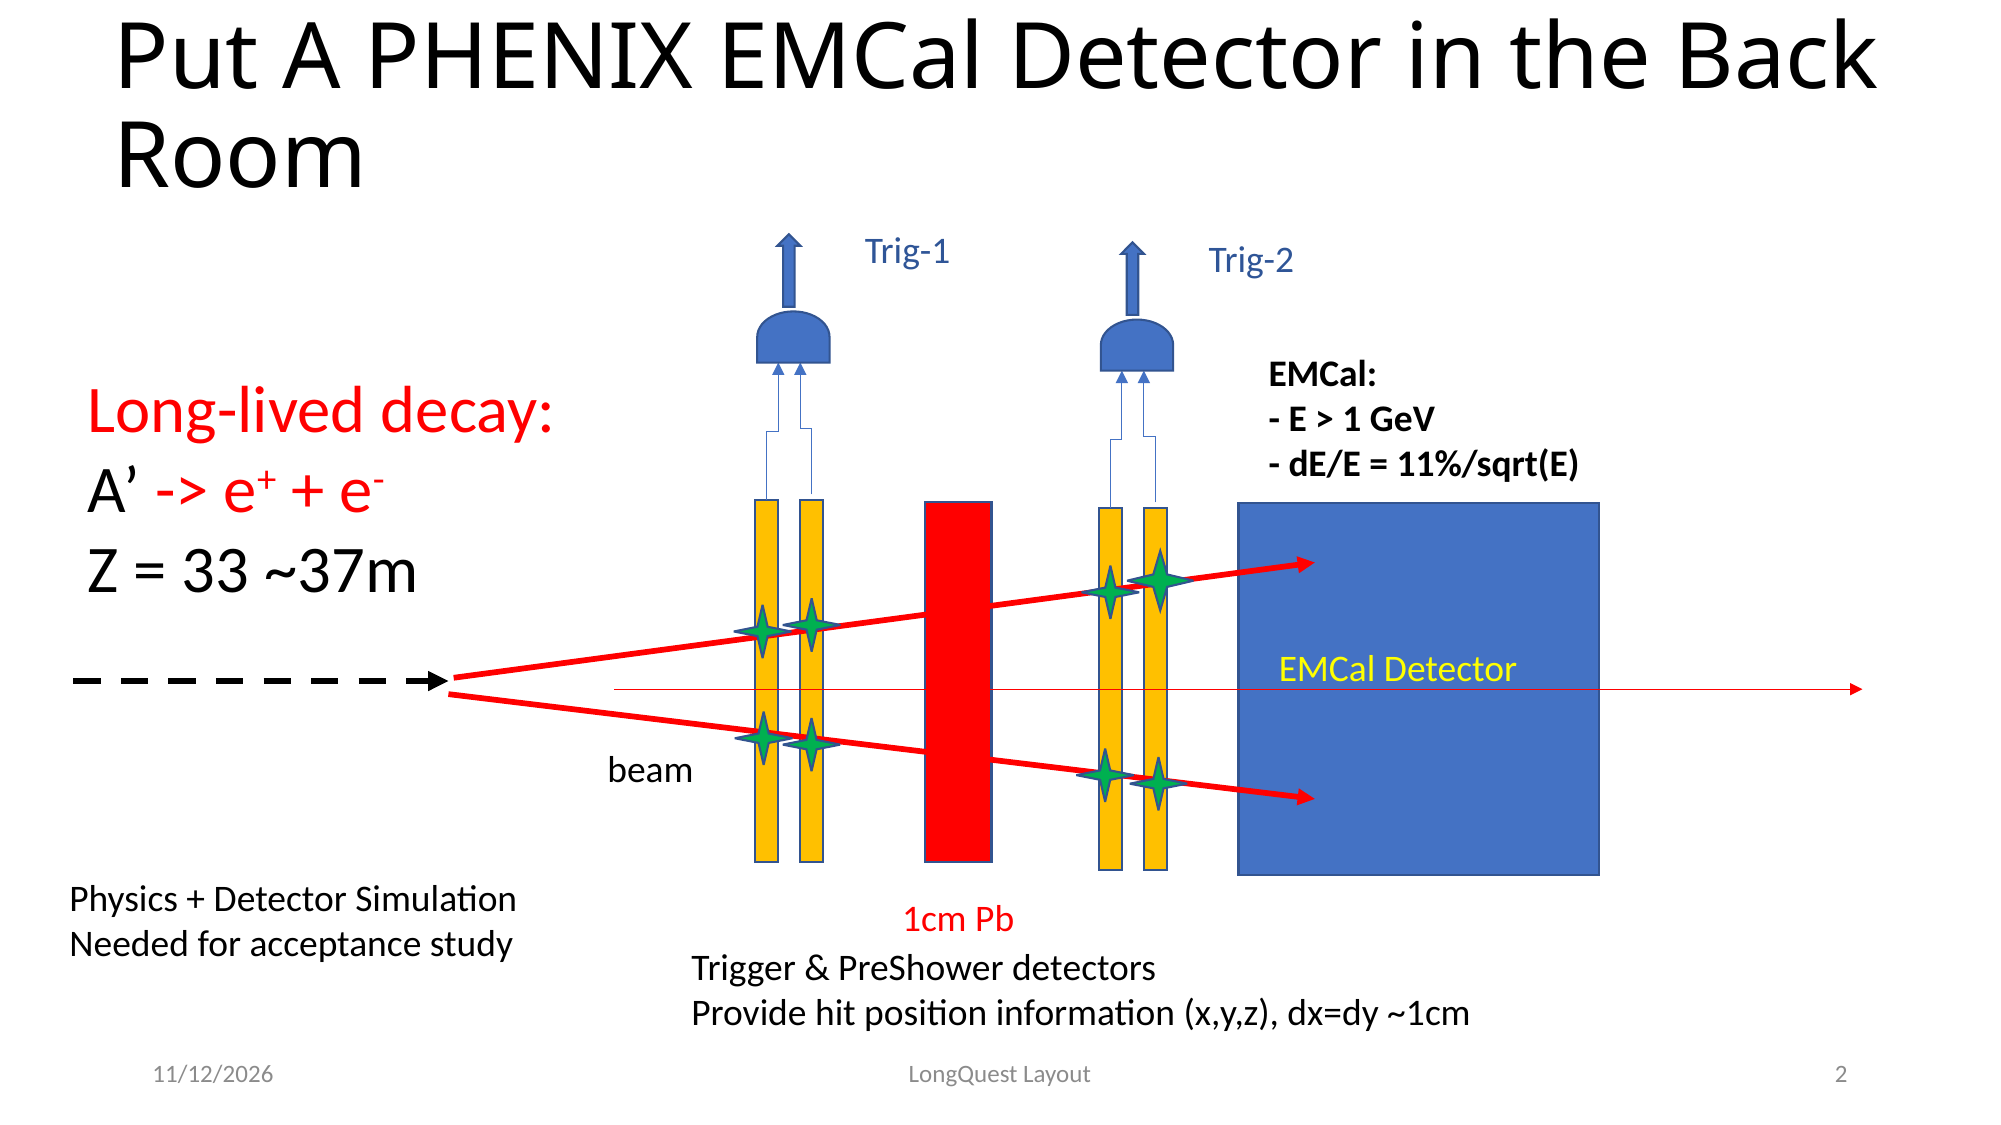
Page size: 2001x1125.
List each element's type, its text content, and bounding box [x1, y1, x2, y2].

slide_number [137, 1042, 588, 1103]
footer LongQuest Layout [662, 1042, 1338, 1103]
slide_number 2 [1412, 1042, 1863, 1103]
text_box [448, 694, 1315, 799]
title Put A PHENIX EMCal Detector in the Back Room [98, 0, 1941, 218]
text_box Long-lived decay: A’ -> e+ + e- Z = 33 ~37m [72, 358, 566, 614]
text_box Trigger & PreShower detectors Provide hit position information (x,y,z), dx=dy ~1cm [676, 980, 1487, 1041]
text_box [566, 219, 1863, 980]
text_box Physics + Detector Simulation Needed for acceptance study [54, 866, 538, 972]
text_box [453, 562, 1315, 678]
